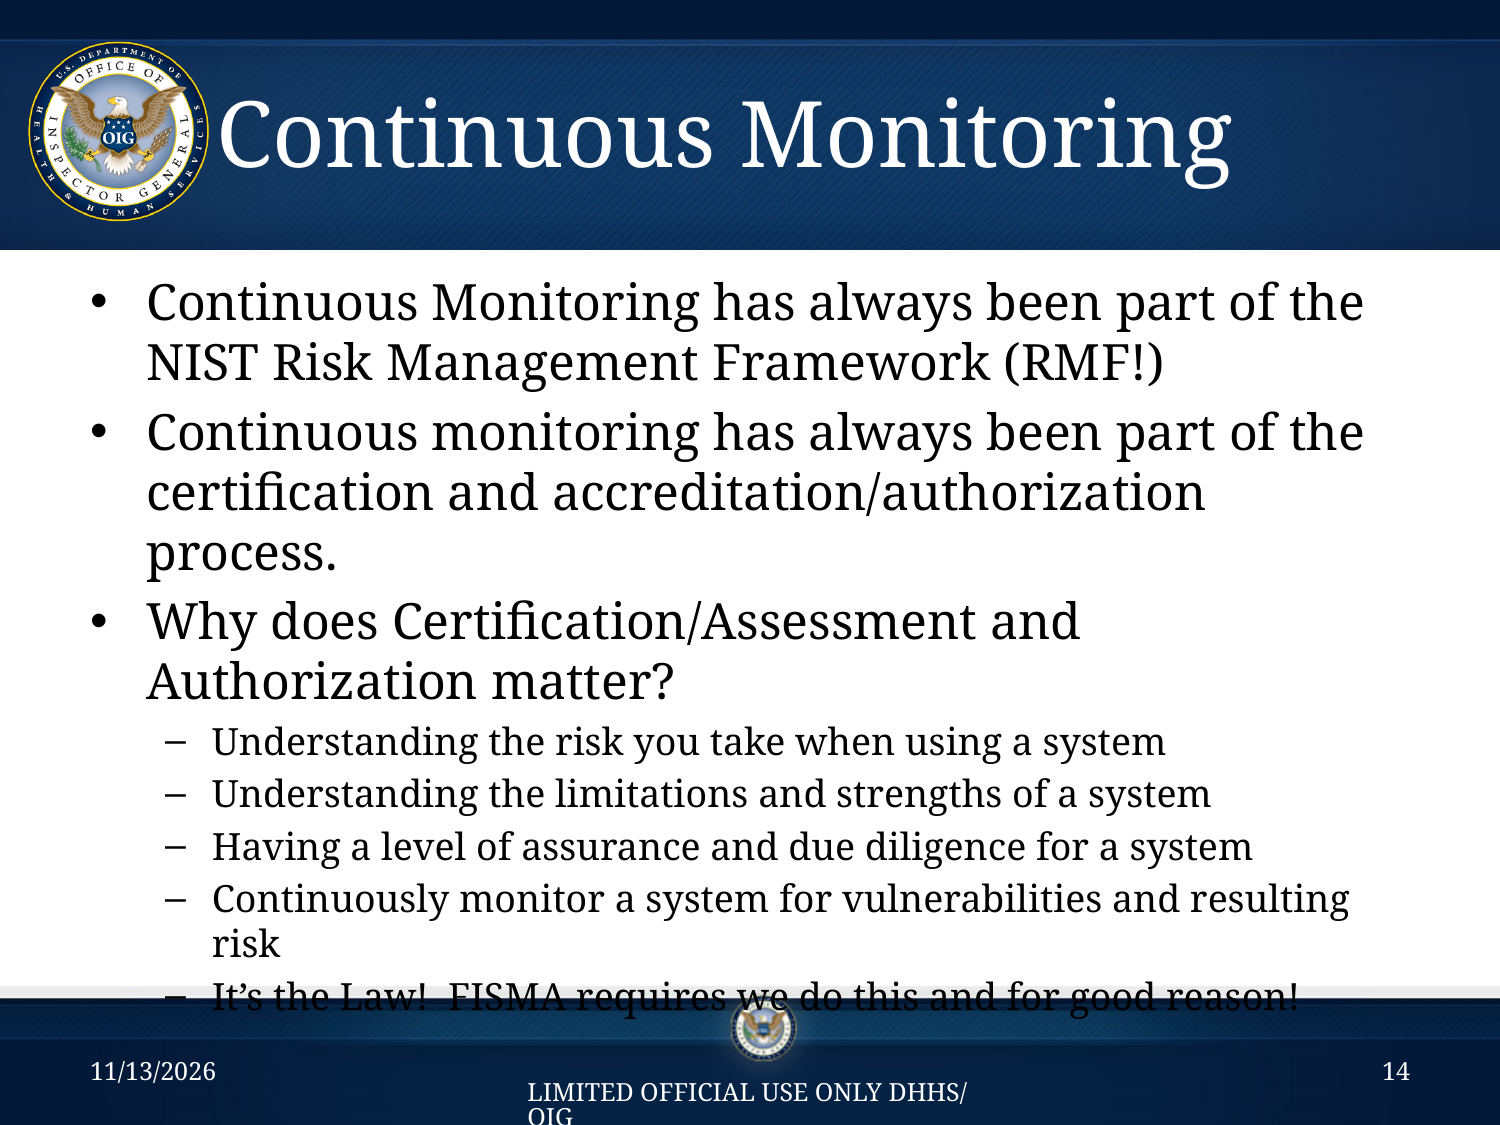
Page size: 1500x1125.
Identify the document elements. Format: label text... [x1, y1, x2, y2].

title Continuous Monitoring [24, 37, 1425, 225]
list Continuous Monitoring has always been part of the NIST Risk Management Framework (RMF!) Continuous monitoring has always been part of the certification and accreditation/authorization process. Why does Certification/Assessment and Authorization matter? Understanding the risk you take when using a system Understanding the limitations and strengths of a system Having a level of assurance and due diligence for a system Continuously monitor a system for vulnerabilities and resulting risk It’s the Law! FISMA requires we do this and for good reason! [75, 262, 1425, 1005]
picture [0, 986, 1500, 1125]
picture [0, 0, 1500, 250]
slide_number 14 [1074, 1042, 1425, 1103]
footer LIMITED OFFICIAL USE ONLY DHHS/OIG [512, 1062, 988, 1125]
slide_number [75, 1042, 425, 1103]
